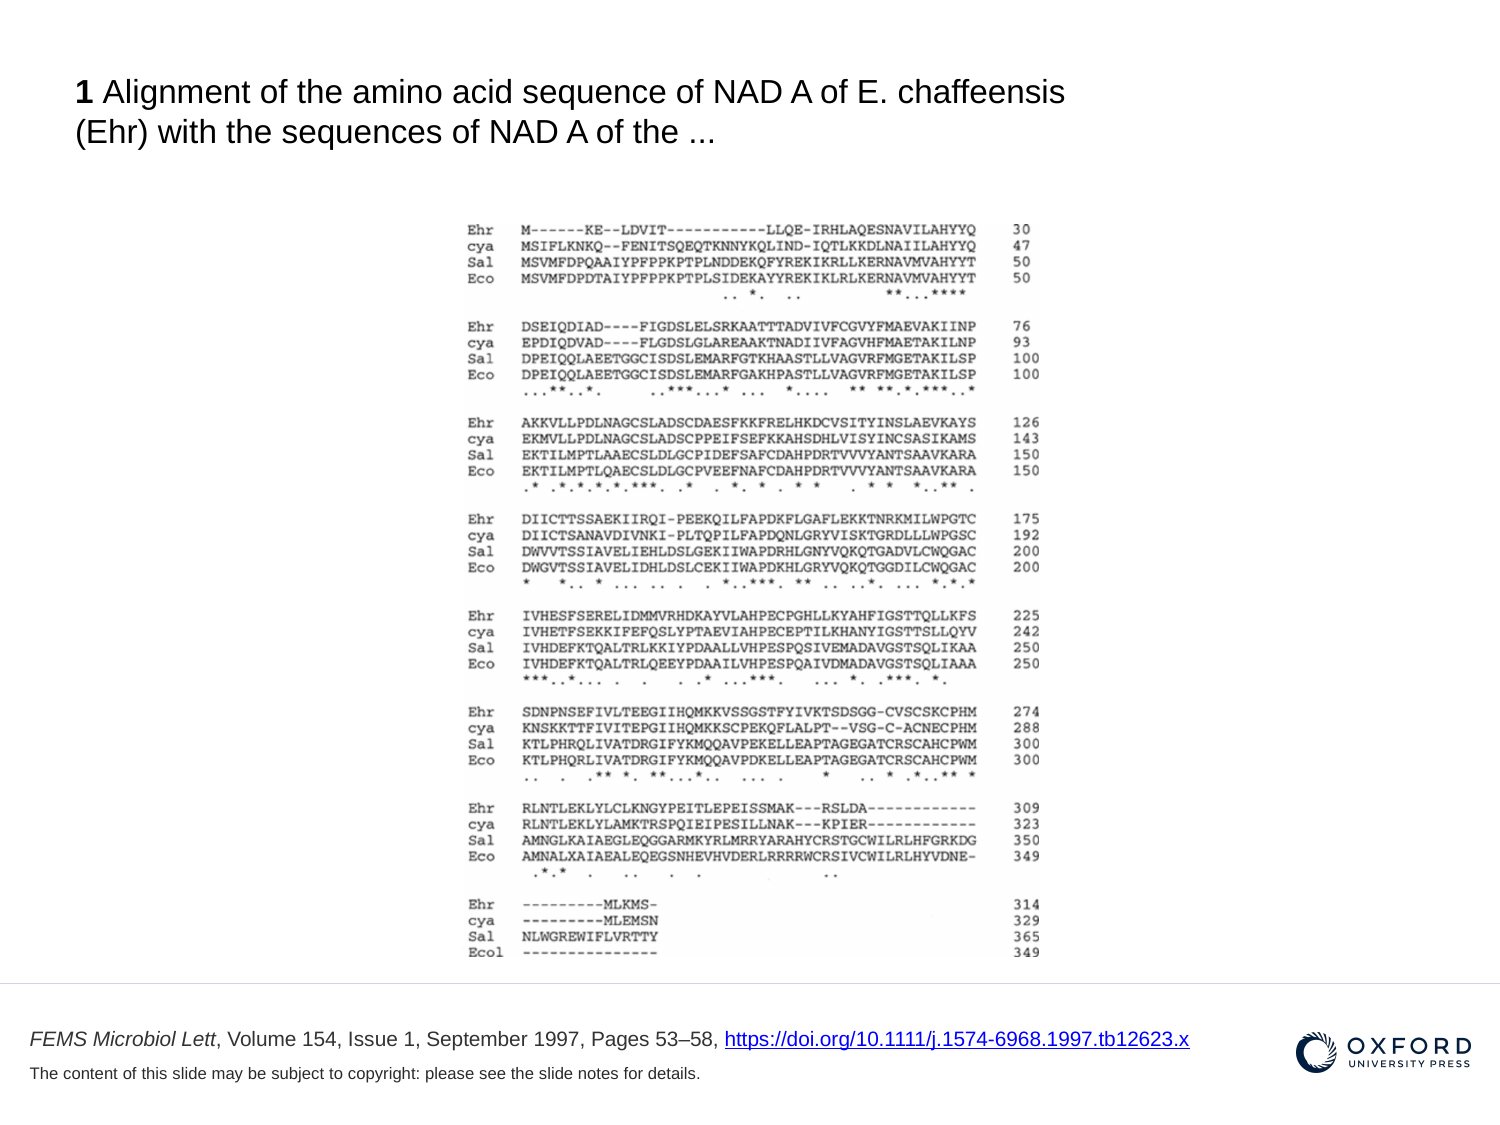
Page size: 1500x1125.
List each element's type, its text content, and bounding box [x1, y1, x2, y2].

footer FEMS Microbiol Lett, Volume 154, Issue 1, September 1997, Pages 53–58, https://doi.org/10.1111/j.1574-6968.1997.tb12623.x The content of this slide may be subject to copyright: please see the slide notes for details. [0, 983, 1260, 1125]
picture [462, 224, 1039, 957]
picture [1296, 1032, 1471, 1073]
title 1 Alignment of the amino acid sequence of NAD A of E. chaffeensis (Ehr) with the sequences of NAD A of the ... [75, 69, 1078, 171]
